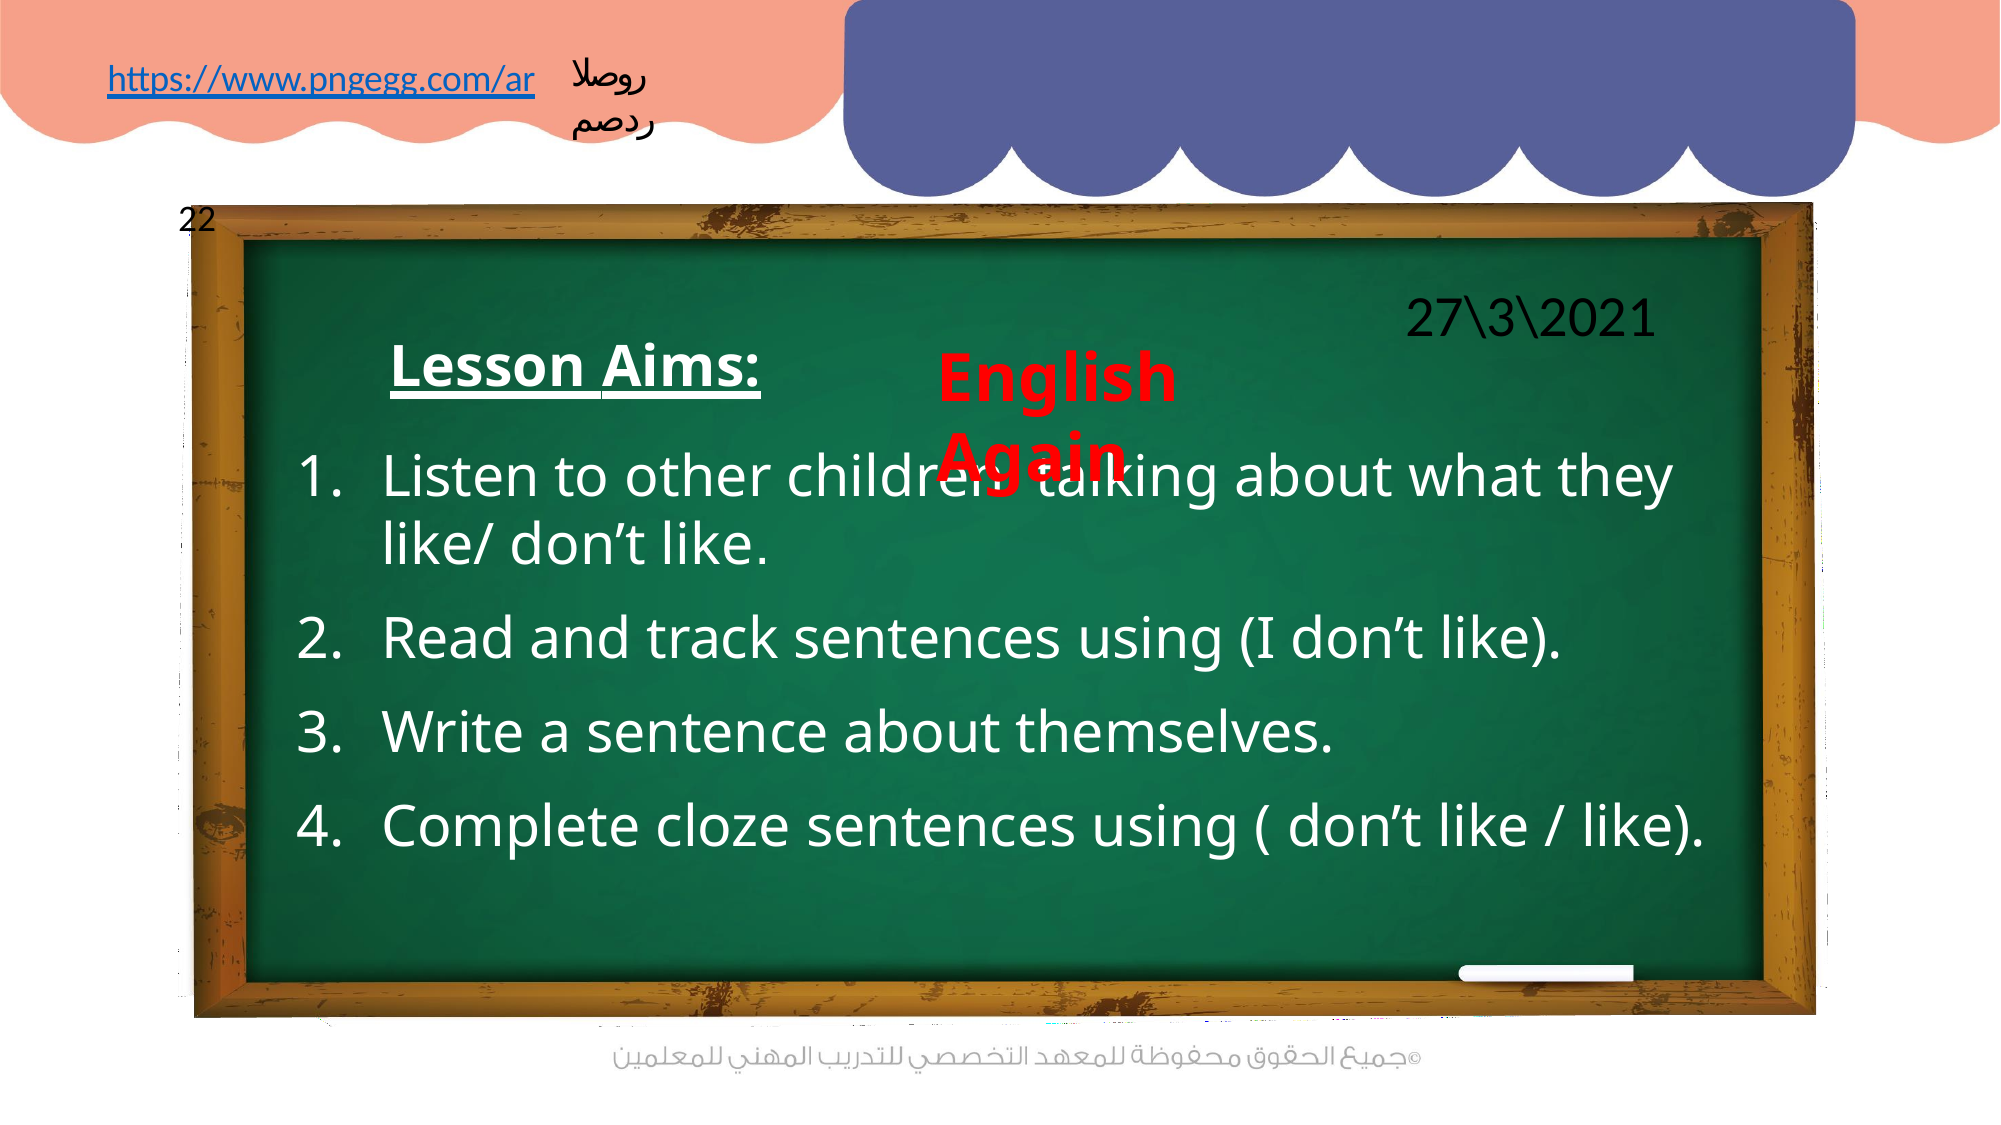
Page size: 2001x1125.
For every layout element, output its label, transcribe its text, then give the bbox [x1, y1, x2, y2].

text_box Lesson Aims: [387, 326, 849, 398]
text_box English Again [934, 331, 1364, 495]
text_box https://www.pngegg.com/ar [105, 52, 545, 100]
text_box روصلا ردصم [568, 47, 743, 140]
text_box Listen to other children talking about what they like/ don’t like. Read and track sentences using (I don’t like). Write a sentence about themselves. Complete cloze sentences using ( don’t like / like). [294, 411, 1716, 858]
text_box 22 [178, 193, 1828, 1027]
text_box [267, 255, 1715, 399]
text_box 27\3\2021 [1390, 271, 1760, 356]
picture [0, 0, 2000, 1075]
